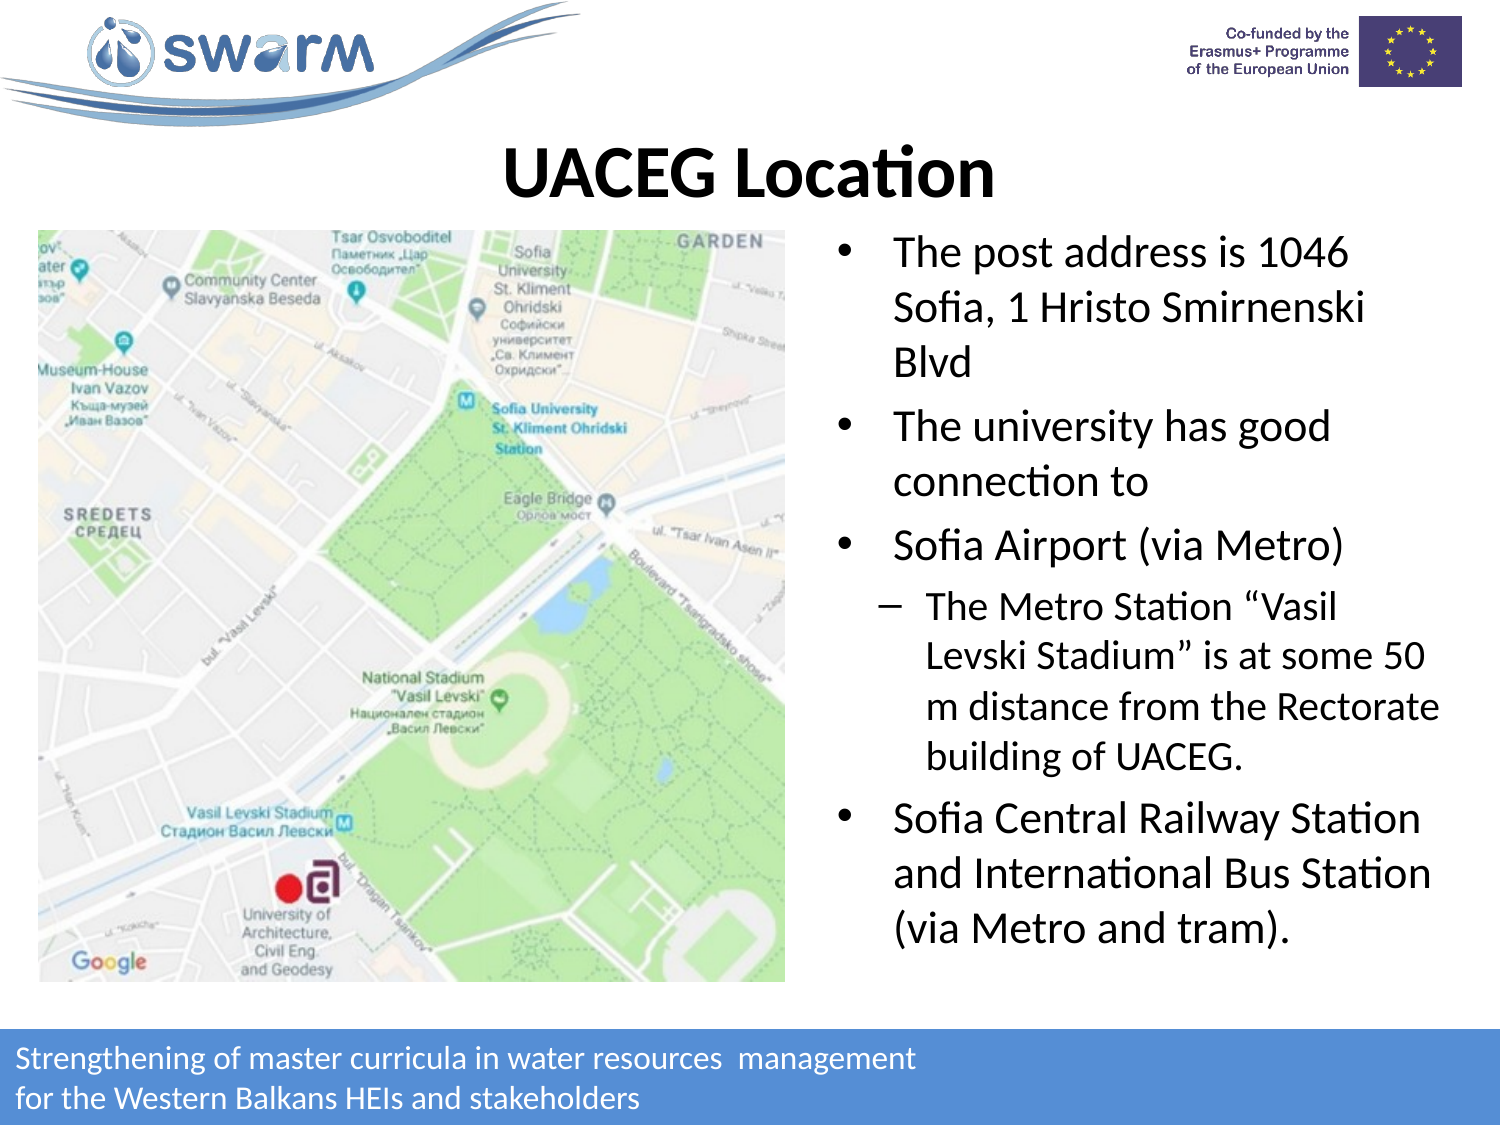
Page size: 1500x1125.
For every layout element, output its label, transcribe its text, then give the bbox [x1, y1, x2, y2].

title UACEG Location [75, 120, 1425, 215]
picture [37, 230, 786, 982]
picture [0, 0, 588, 156]
picture [1186, 16, 1463, 87]
list The post address is 1046 Sofia, 1 Hristo Smirnenski Blvd The university has good connection to Sofia Airport (via Metro) The Metro Station “Vasil Levski Stadium” is at some 50 m distance from the Rectorate building of UACEG. Sofia Central Railway Station and International Bus Station (via Metro and tram). [821, 214, 1462, 1005]
text_box [0, 1027, 1500, 1125]
text_box Strengthening of master curricula in water resources management for the Western Balkans HEIs and stakeholders [0, 1029, 1000, 1124]
